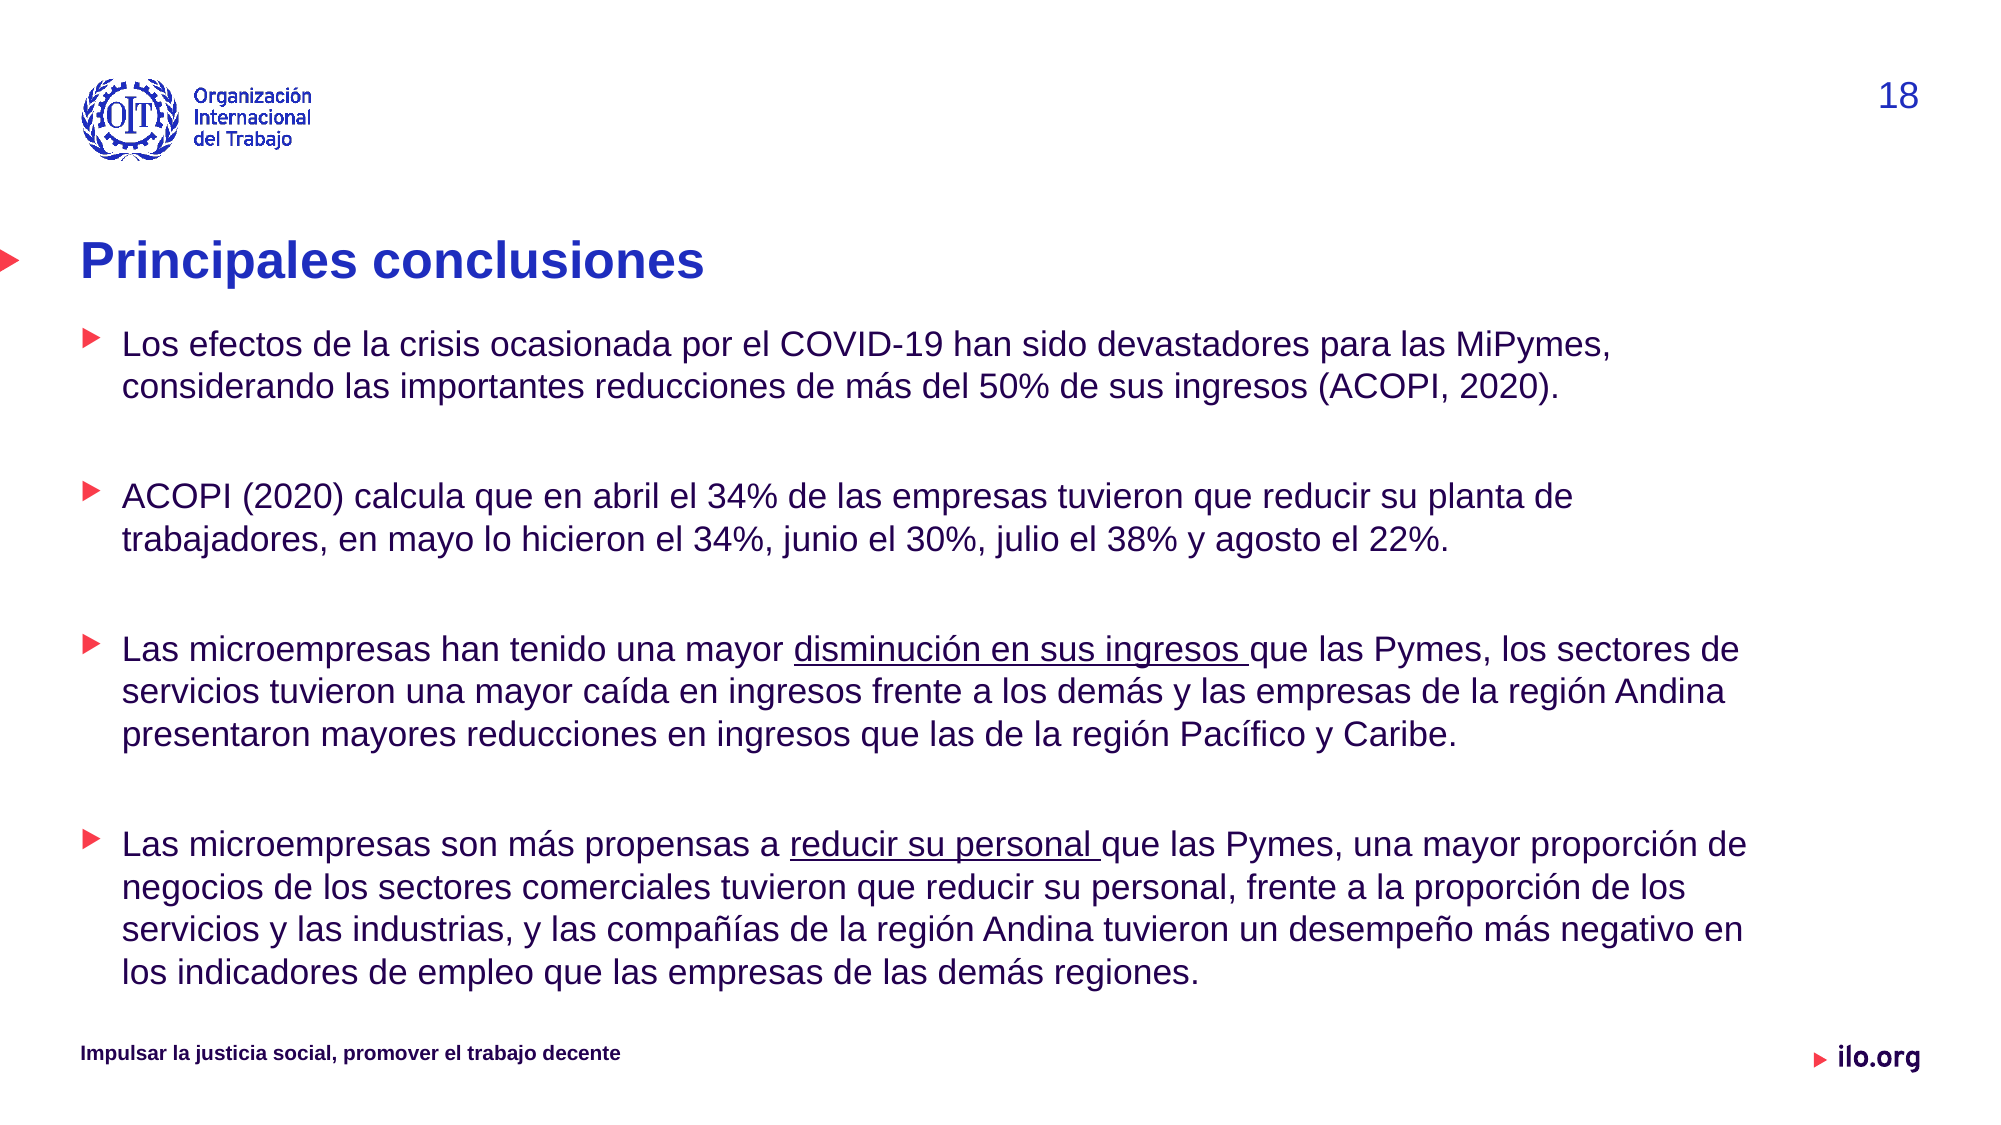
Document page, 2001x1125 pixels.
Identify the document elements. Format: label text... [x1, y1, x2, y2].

footer Impulsar la justicia social, promover el trabajo decente [80, 1039, 1000, 1070]
picture [79, 78, 311, 161]
title Principales conclusiones [80, 233, 1920, 352]
slide_number 18 [1830, 70, 1920, 119]
list Los efectos de la crisis ocasionada por el COVID-19 han sido devastadores para las MiPymes, considerando las importantes reducciones de más del 50% de sus ingresos (ACOPI, 2020). ACOPI (2020) calcula que en abril el 34% de las empresas tuvieron que reducir su planta de trabajadores, en mayo lo hicieron el 34%, junio el 30%, julio el 38% y agosto el 22%. Las microempresas han tenido una mayor disminución en sus ingresos que las Pymes, los sectores de servicios tuvieron una mayor caída en ingresos frente a los demás y las empresas de la región Andina presentaron mayores reducciones en ingresos que las de la región Pacífico y Caribe. Las microempresas son más propensas a reducir su personal que las Pymes, una mayor proporción de negocios de los sectores comerciales tuvieron que reducir su personal, frente a la proporción de los servicios y las industrias, y las compañías de la región Andina tuvieron un desempeño más negativo en los indicadores de empleo que las empresas de las demás regiones. [80, 320, 1788, 957]
